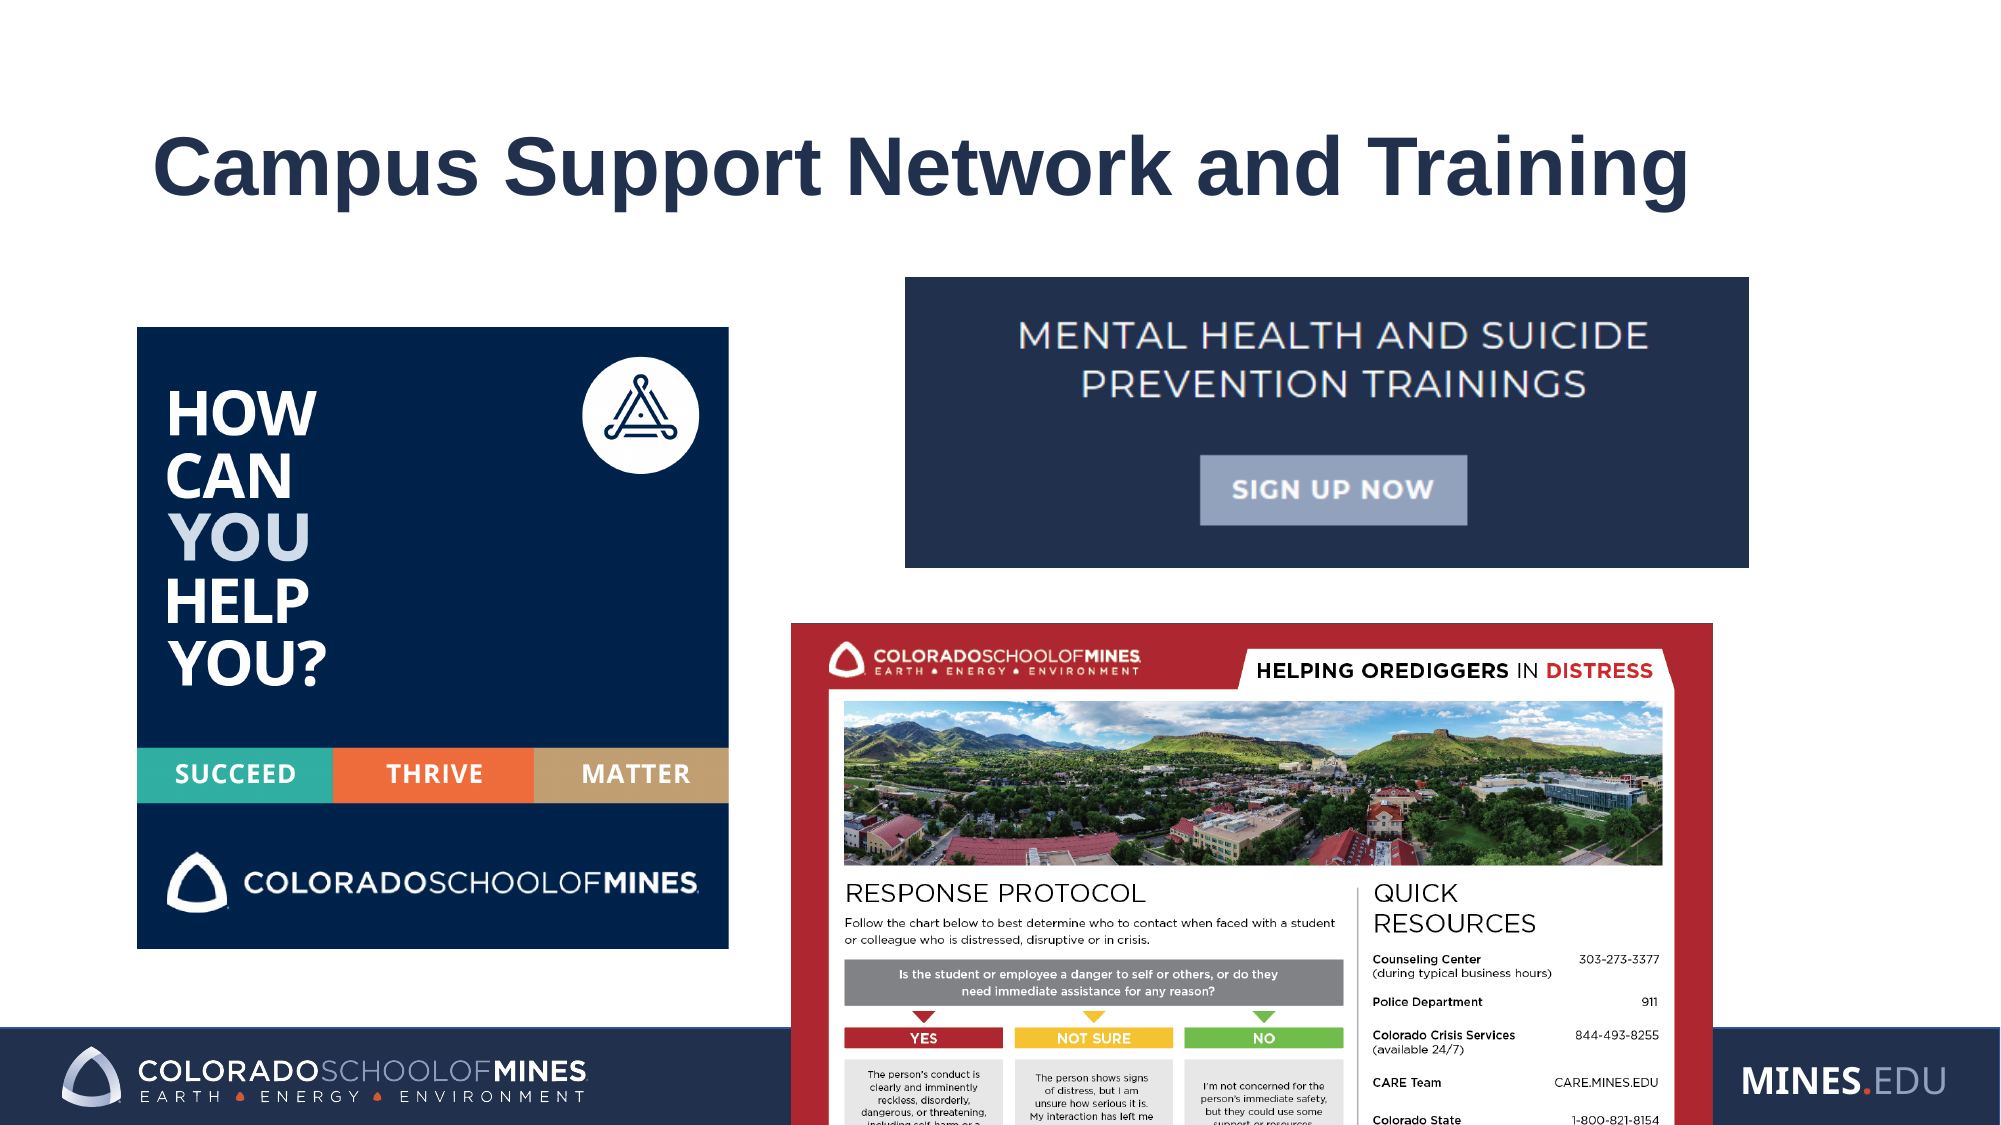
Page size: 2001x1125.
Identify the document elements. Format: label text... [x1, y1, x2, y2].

picture [62, 1046, 588, 1107]
picture [137, 327, 729, 949]
picture [904, 277, 1749, 568]
title Campus Support Network and Training [137, 59, 1863, 278]
picture [791, 623, 1713, 1125]
